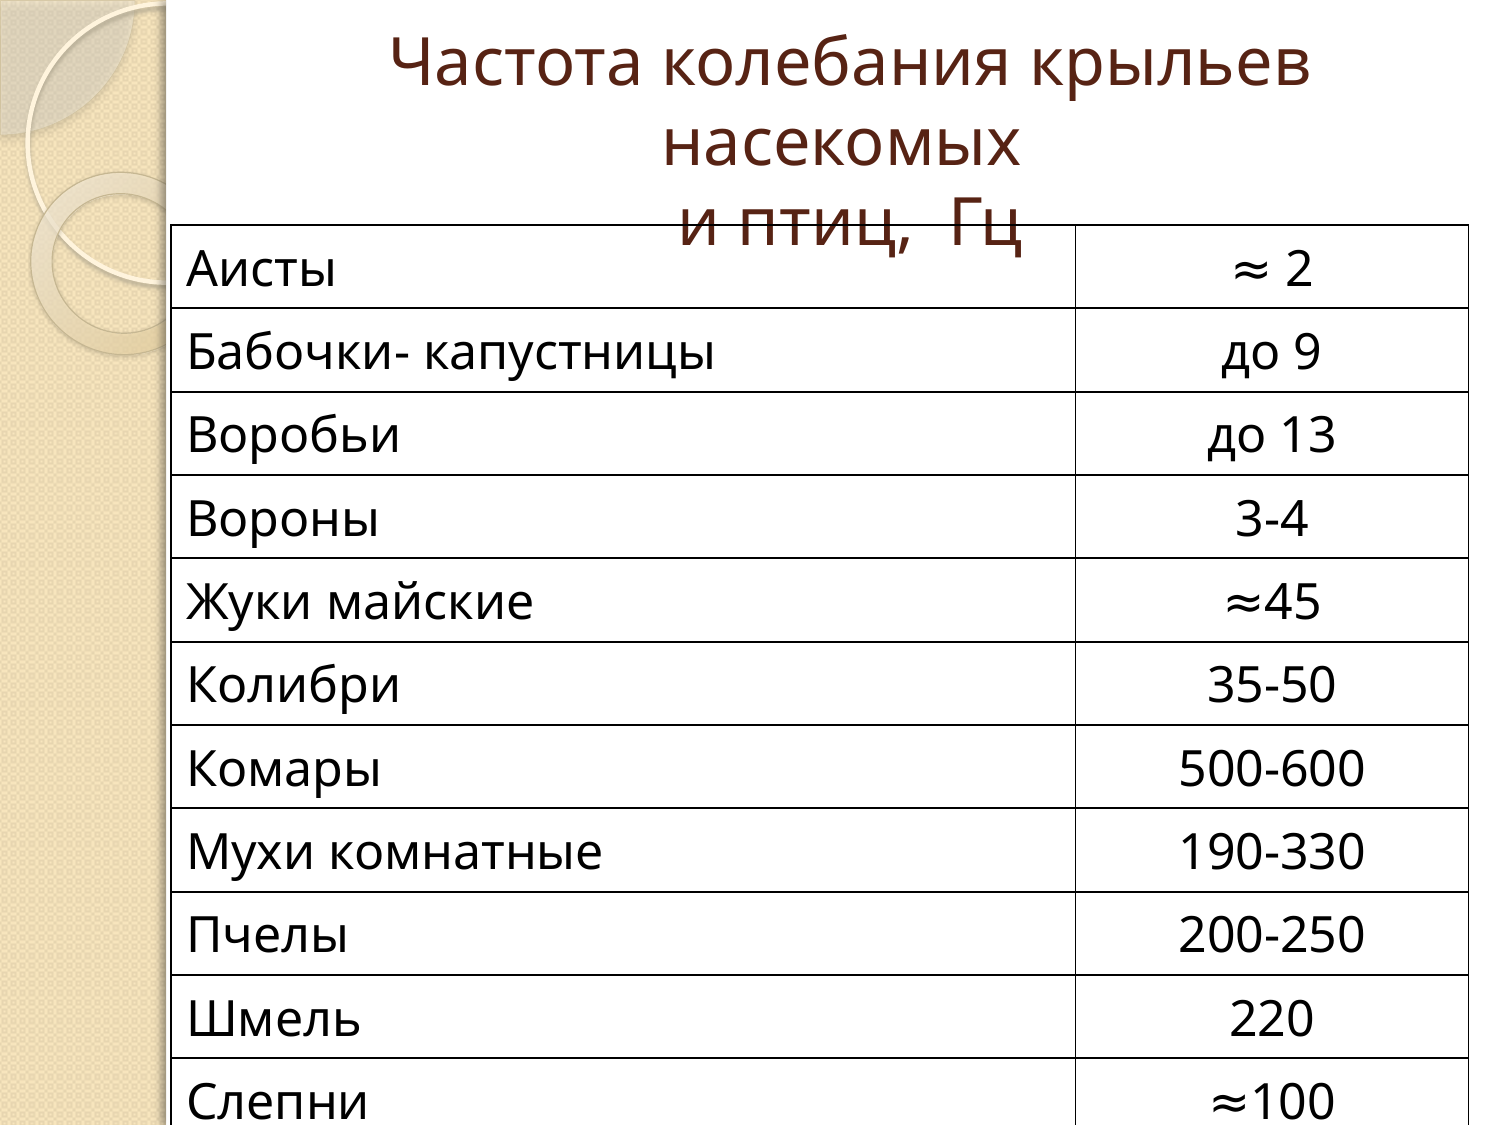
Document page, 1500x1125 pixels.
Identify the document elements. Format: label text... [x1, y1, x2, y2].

title Частота колебания крыльев насекомых и птиц, Гц [235, 45, 1466, 224]
table_cell 190-330 [1076, 809, 1468, 891]
table_cell Вороны [172, 476, 1075, 557]
table_cell Бабочки- капустницы [172, 309, 1075, 391]
table_cell Шмель [172, 976, 1075, 1057]
table_cell Слепни [172, 1059, 1075, 1125]
table_cell 3-4 [1076, 476, 1468, 557]
table_cell Пчелы [172, 893, 1075, 974]
table_header Аисты [172, 226, 1075, 307]
table_cell 500-600 [1076, 726, 1468, 807]
table_cell 220 [1076, 976, 1468, 1057]
table_cell ≈100 [1076, 1059, 1468, 1125]
table_cell до 9 [1076, 309, 1468, 391]
table_cell Мухи комнатные [172, 809, 1075, 891]
table_cell Воробьи [172, 393, 1075, 474]
table_cell Колибри [172, 643, 1075, 724]
table_cell Жуки майские [172, 559, 1075, 641]
table_cell Комары [172, 726, 1075, 807]
table_cell 200-250 [1076, 893, 1468, 974]
table_header ≈ 2 [1076, 226, 1468, 307]
table_cell 35-50 [1076, 643, 1468, 724]
table_cell до 13 [1076, 393, 1468, 474]
table_cell ≈45 [1076, 559, 1468, 641]
